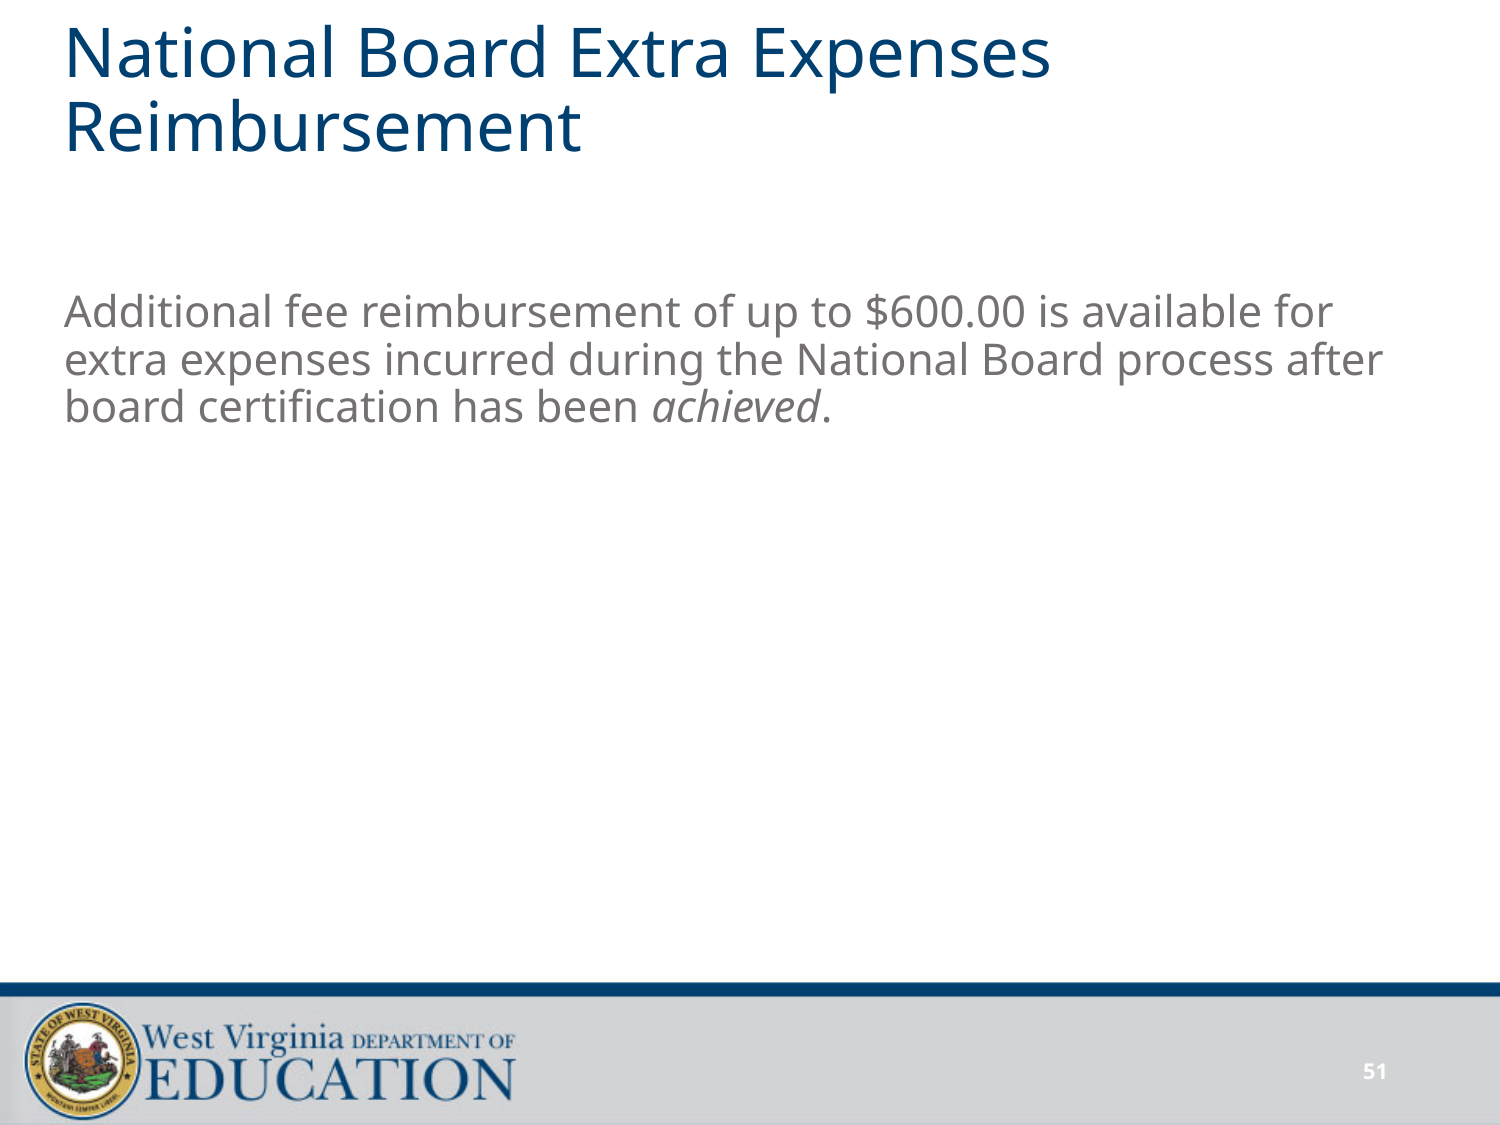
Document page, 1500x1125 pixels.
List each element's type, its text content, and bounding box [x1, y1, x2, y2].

slide_number 51 [1303, 1042, 1448, 1103]
title National Board Extra Expenses Reimbursement [49, 23, 1448, 162]
list Additional fee reimbursement of up to $600.00 is available for extra expenses incurred during the National Board process after board certification has been achieved. [49, 282, 1448, 964]
picture [0, 0, 1500, 1125]
